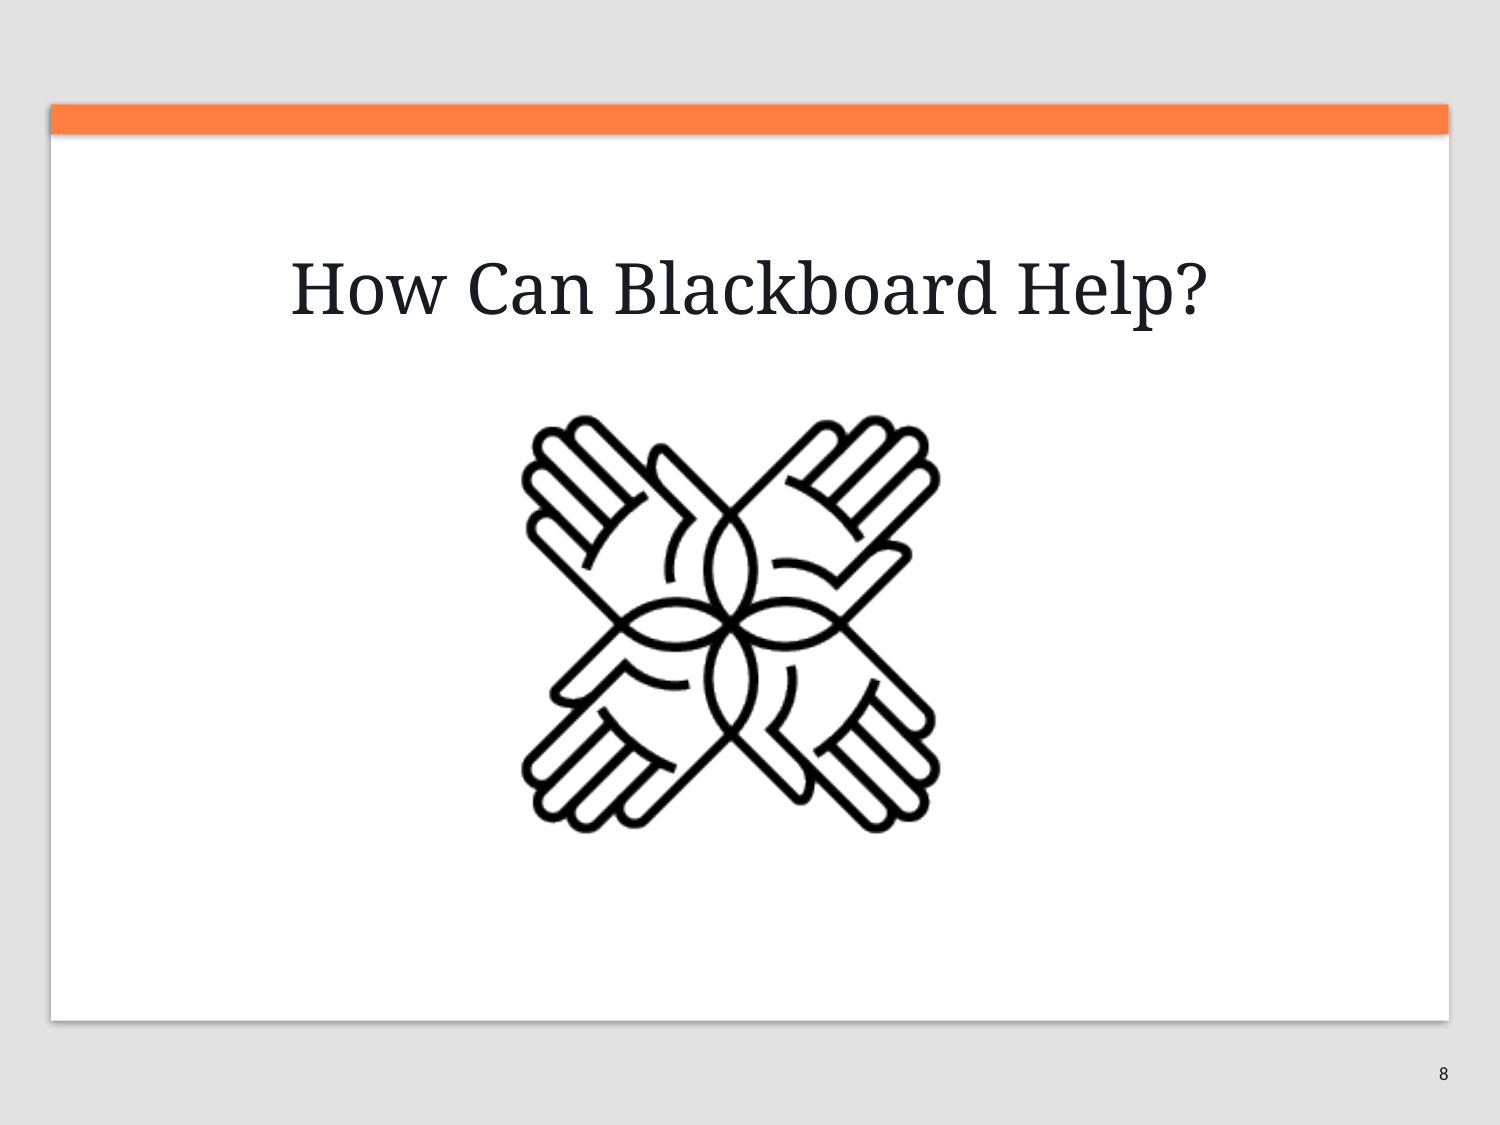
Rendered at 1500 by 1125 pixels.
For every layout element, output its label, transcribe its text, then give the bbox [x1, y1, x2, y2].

title How Can Blackboard Help? [170, 253, 1330, 902]
picture [440, 333, 1023, 916]
